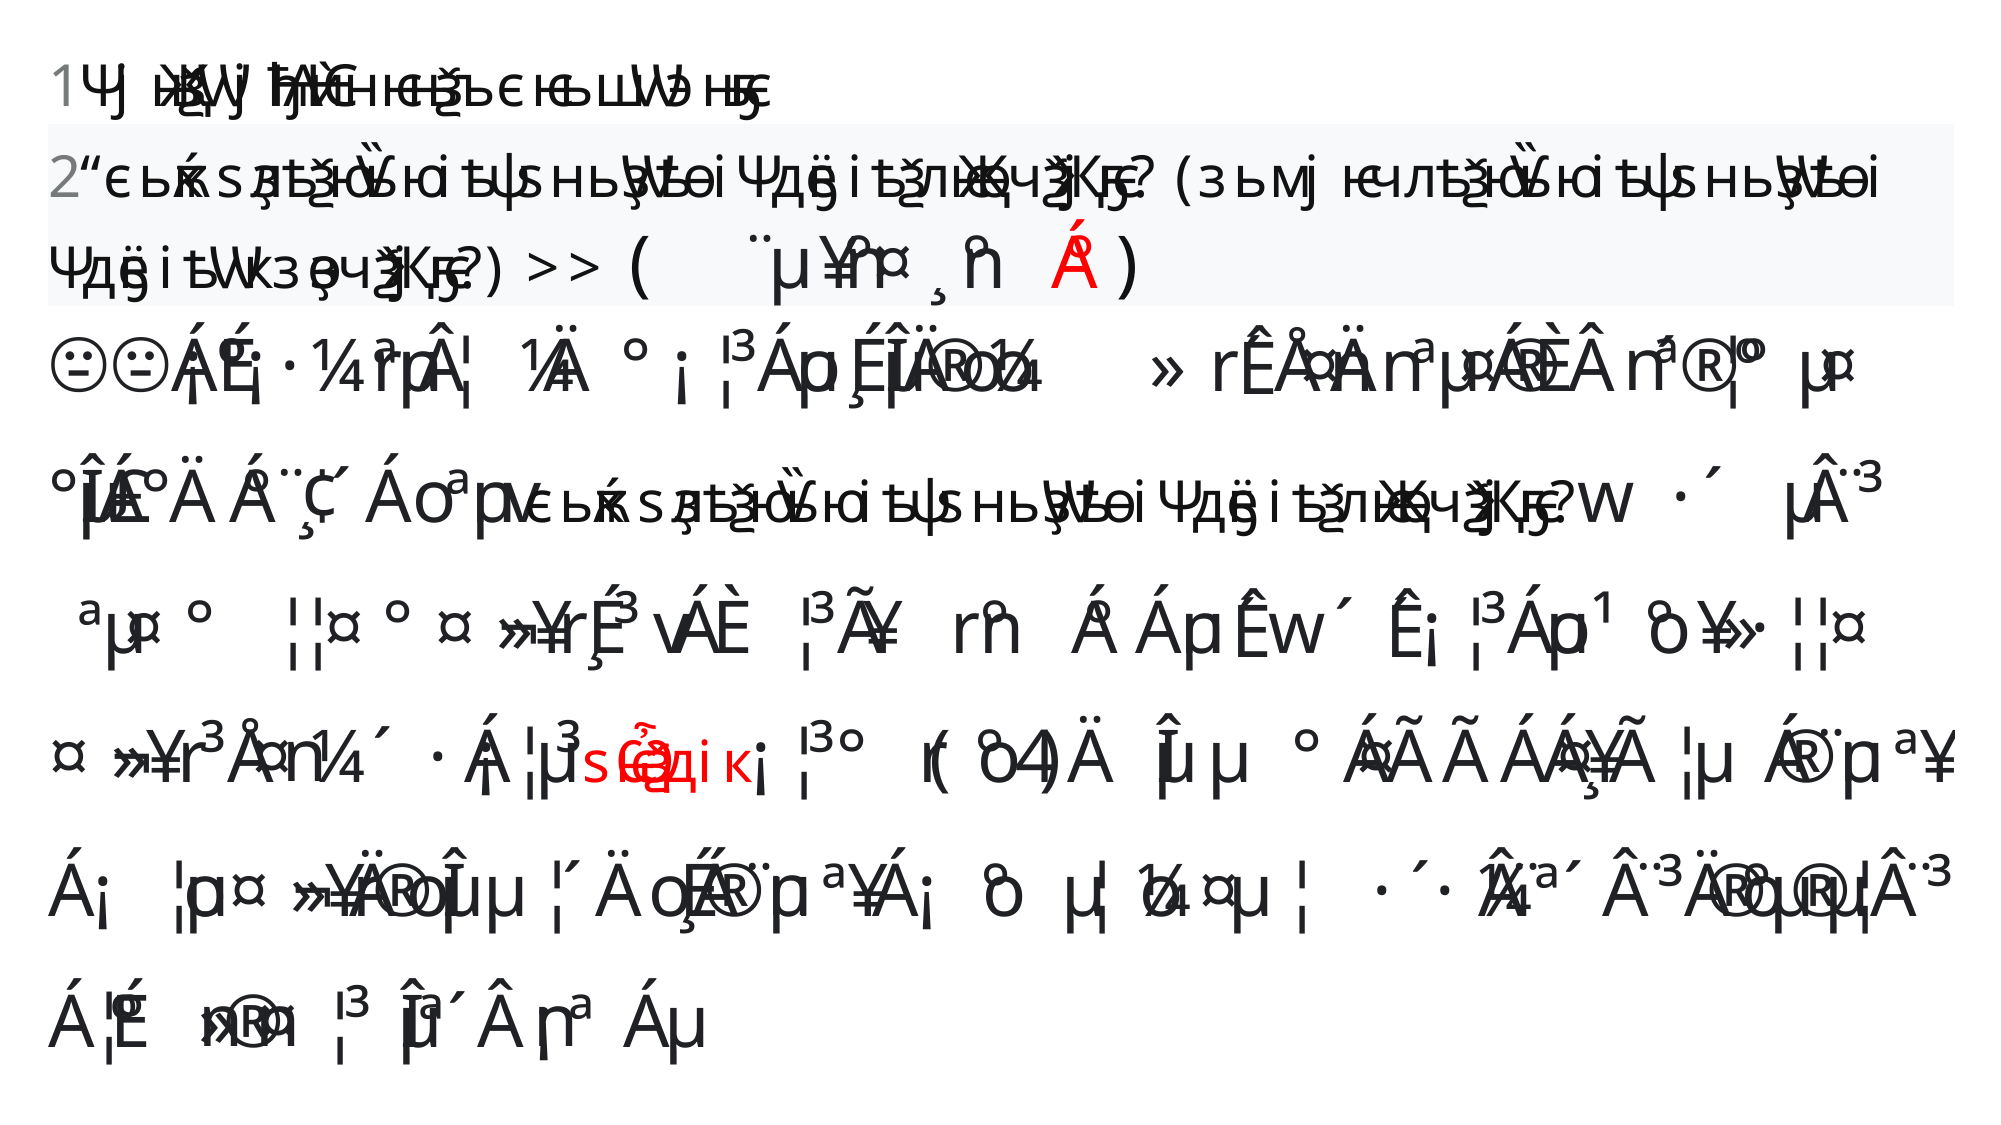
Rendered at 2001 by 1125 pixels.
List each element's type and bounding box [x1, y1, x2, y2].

picture [48, 33, 1955, 1094]
